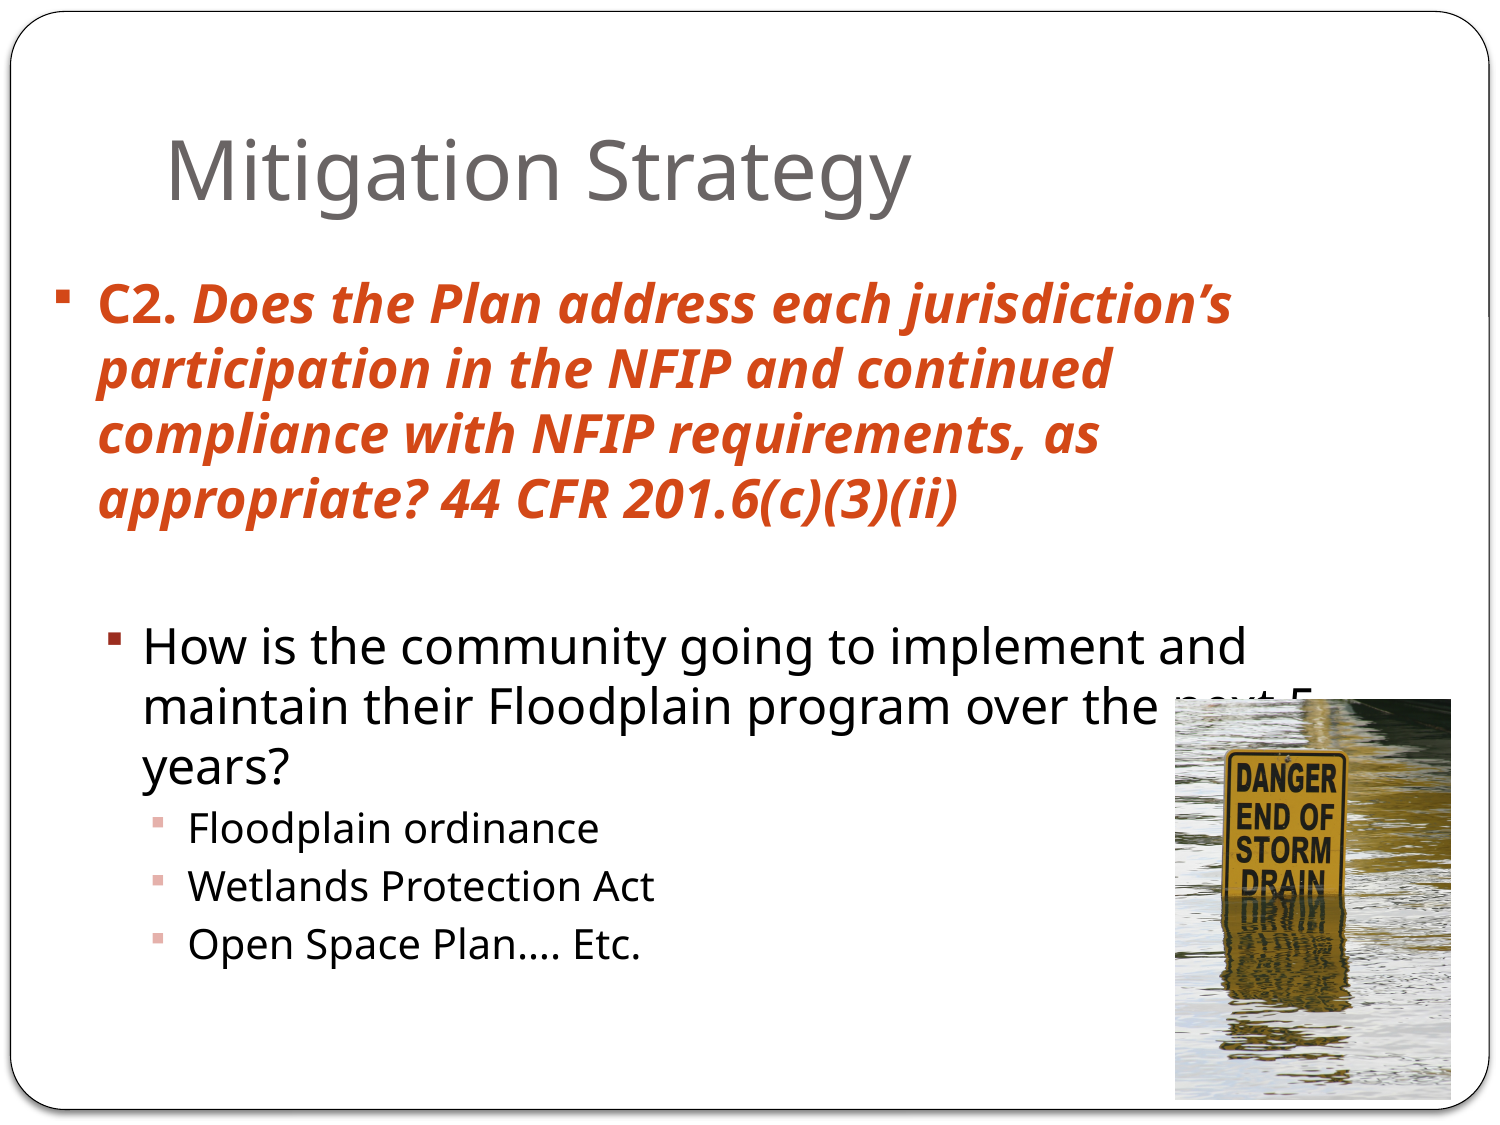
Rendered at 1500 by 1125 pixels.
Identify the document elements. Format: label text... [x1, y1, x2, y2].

list C2. Does the Plan address each jurisdiction’s participation in the NFIP and continued compliance with NFIP requirements, as appropriate? 44 CFR 201.6(c)(3)(ii) How is the community going to implement and maintain their Floodplain program over the next 5 years? Floodplain ordinance Wetlands Protection Act Open Space Plan…. Etc. [37, 262, 1375, 1125]
picture [1174, 699, 1451, 1101]
title Mitigation Strategy [150, 45, 1425, 233]
